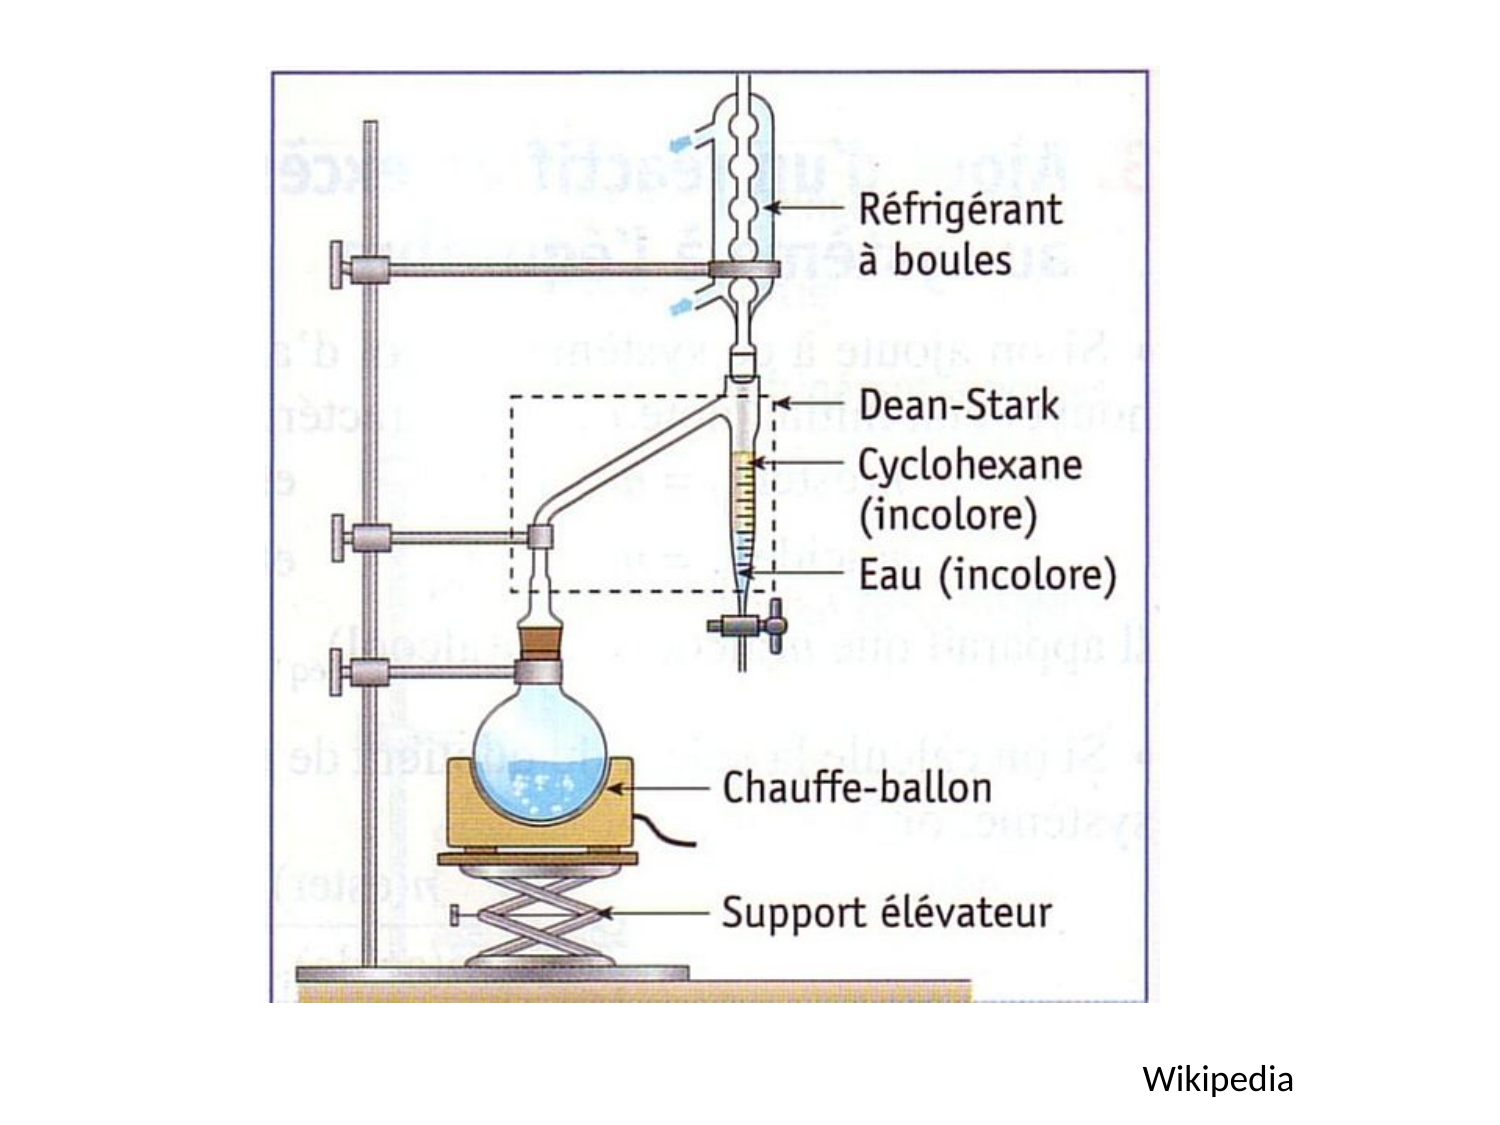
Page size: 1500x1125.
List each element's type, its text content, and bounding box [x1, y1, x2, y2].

picture [265, 66, 1160, 1003]
text_box Wikipedia [1128, 1046, 1447, 1107]
